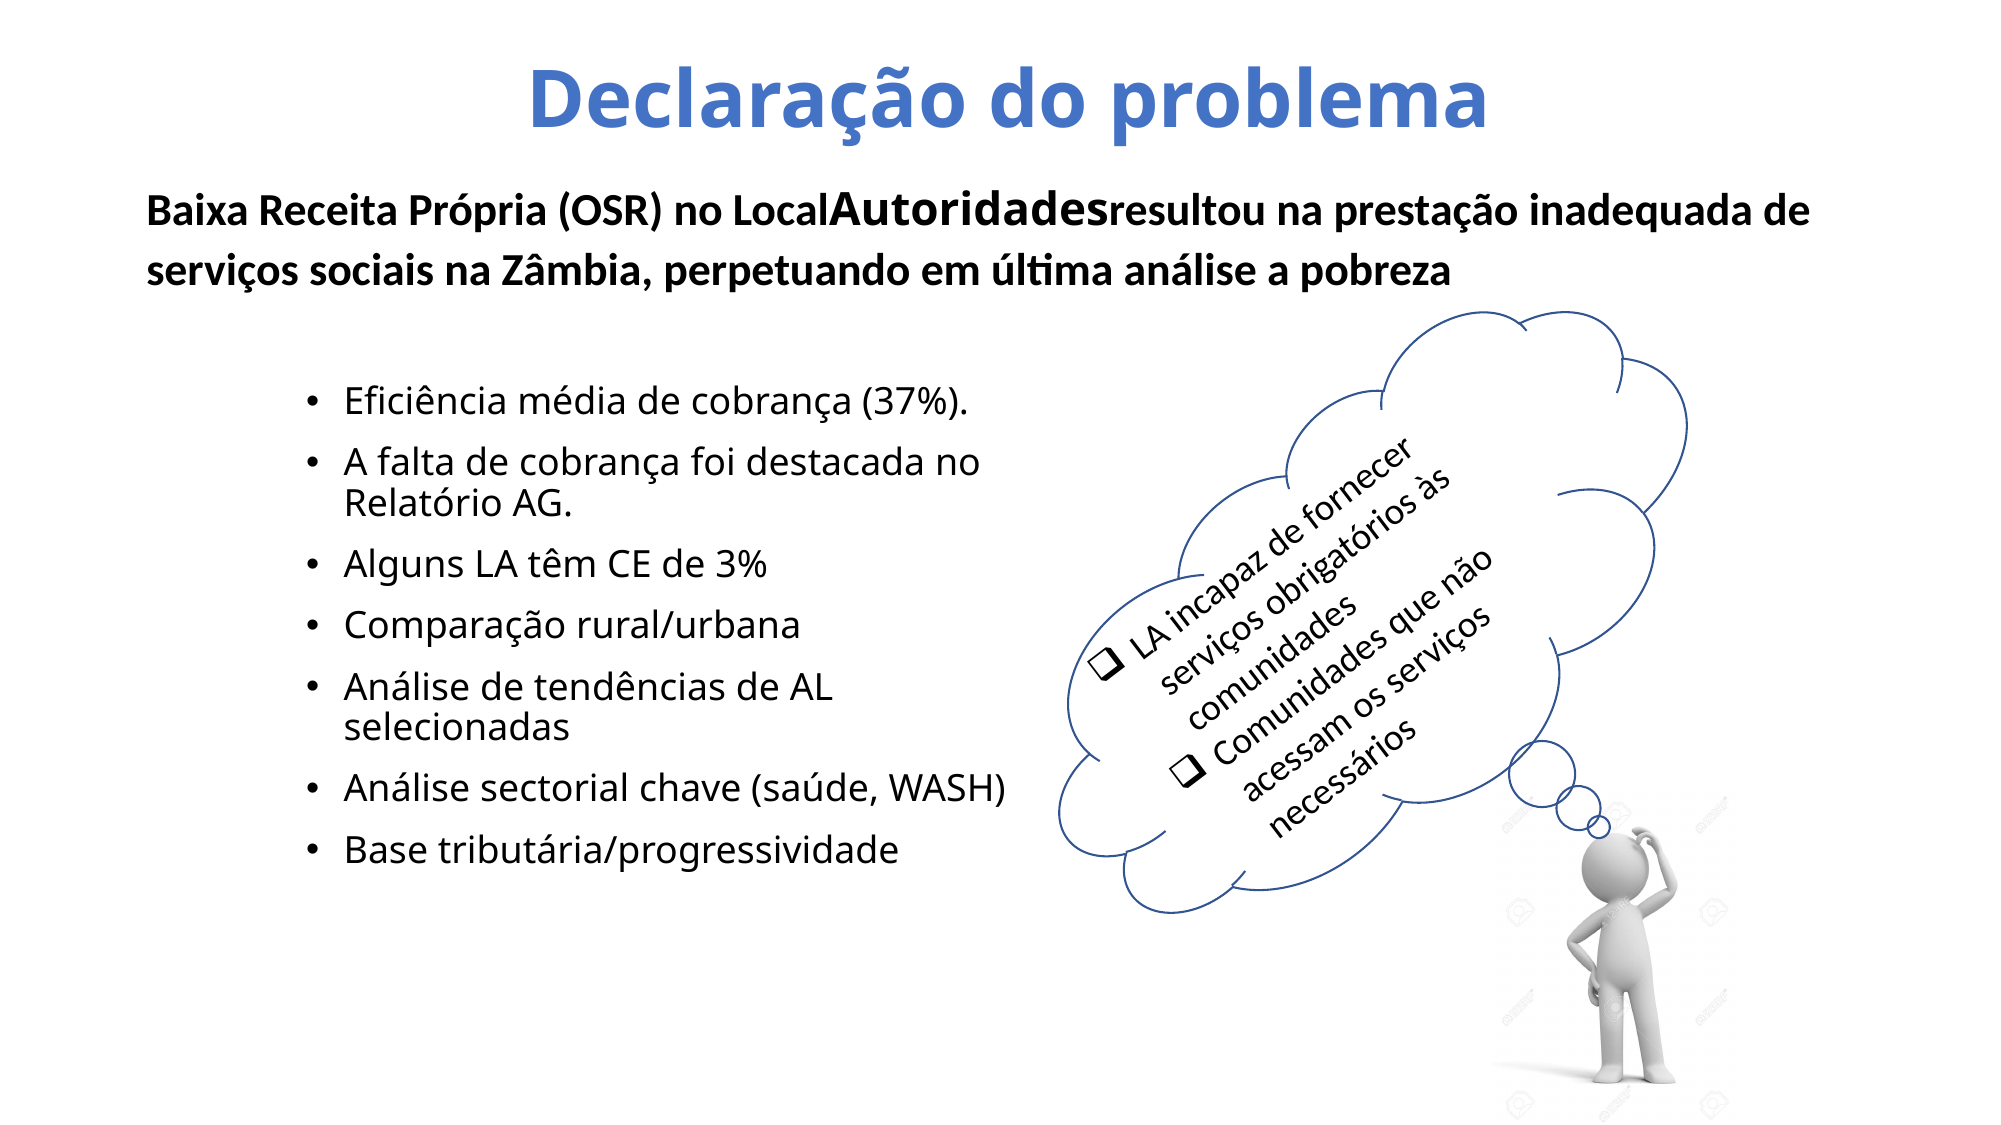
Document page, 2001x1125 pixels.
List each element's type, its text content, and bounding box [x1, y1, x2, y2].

text_box Eficiência média de cobrança (37%). A falta de cobrança foi destacada no Relatório AG. Alguns LA têm CE de 3% Comparação rural/urbana Análise de tendências de AL selecionadas Análise sectorial chave (saúde, WASH) Base tributária/progressividade [291, 374, 1042, 879]
picture [1492, 788, 1749, 1125]
text_box LA incapaz de fornecer serviços obrigatórios às comunidades Comunidades que não acessam os serviços necessários [1058, 311, 1688, 914]
title Declaração do problema [249, 50, 1769, 153]
list Baixa Receita Própria (OSR) no LocalAutoridadesresultou na prestação inadequada de serviços sociais na Zâmbia, perpetuando em última análise a pobreza situação. [131, 178, 1952, 332]
